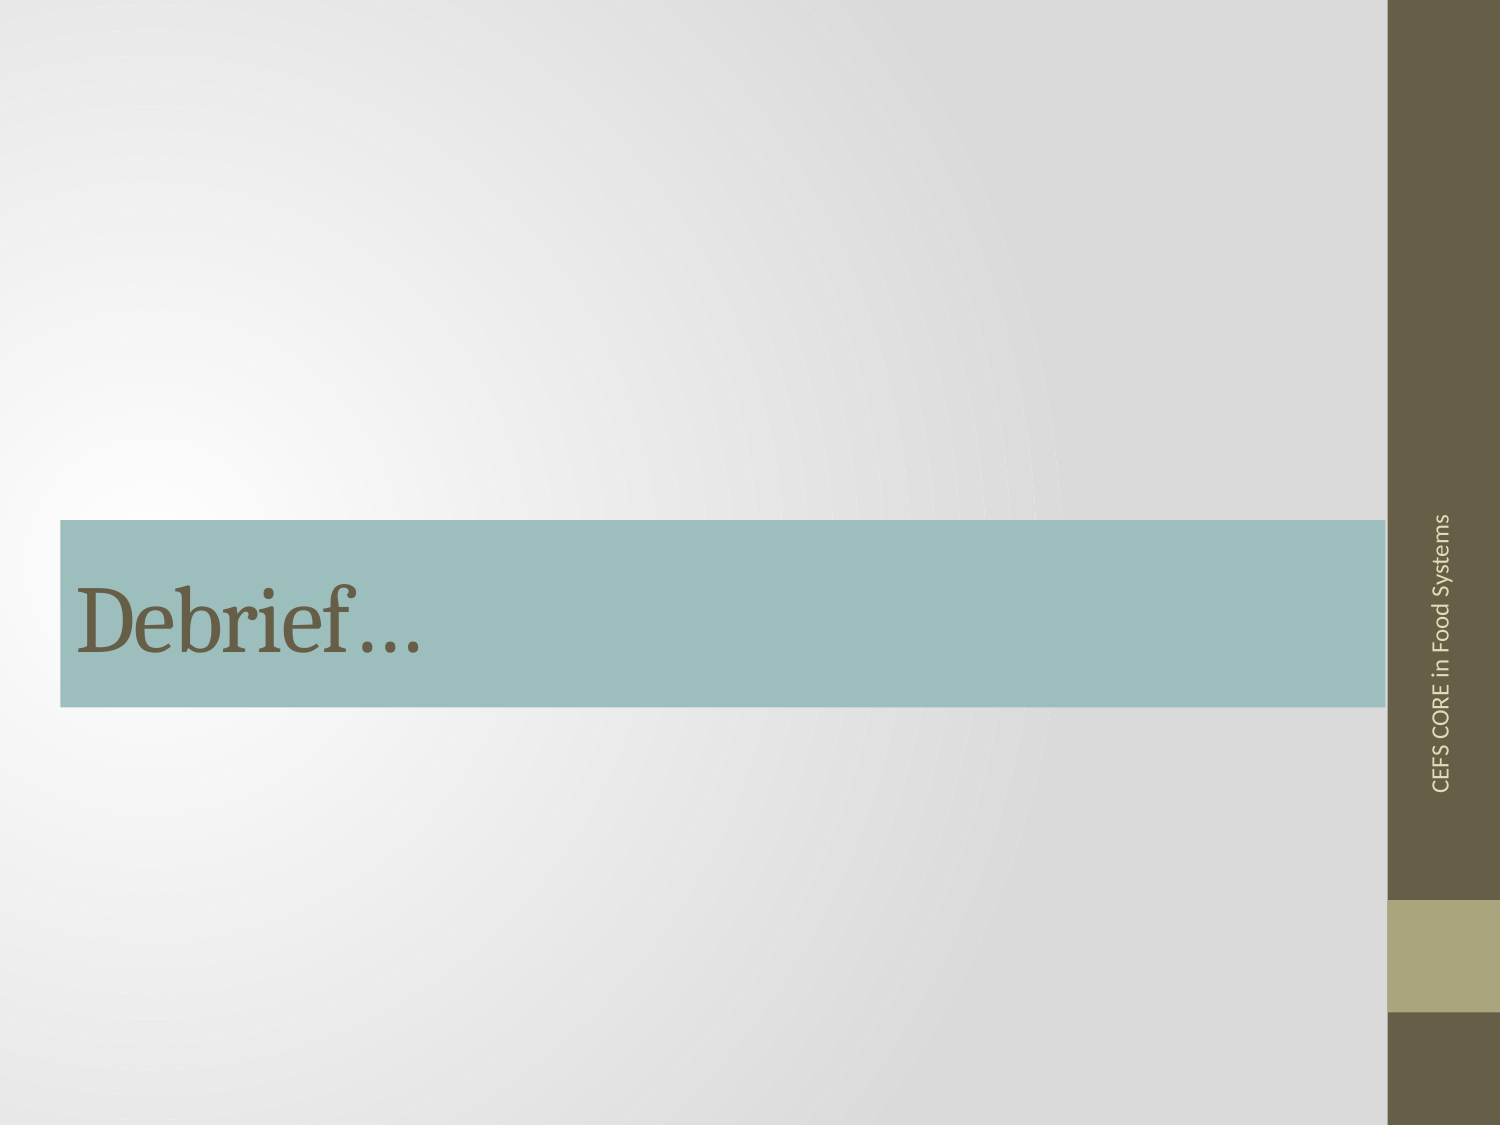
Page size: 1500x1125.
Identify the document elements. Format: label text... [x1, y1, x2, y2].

footer CEFS CORE in Food Systems [1408, 500, 1469, 889]
title Debrief… [60, 520, 1386, 708]
